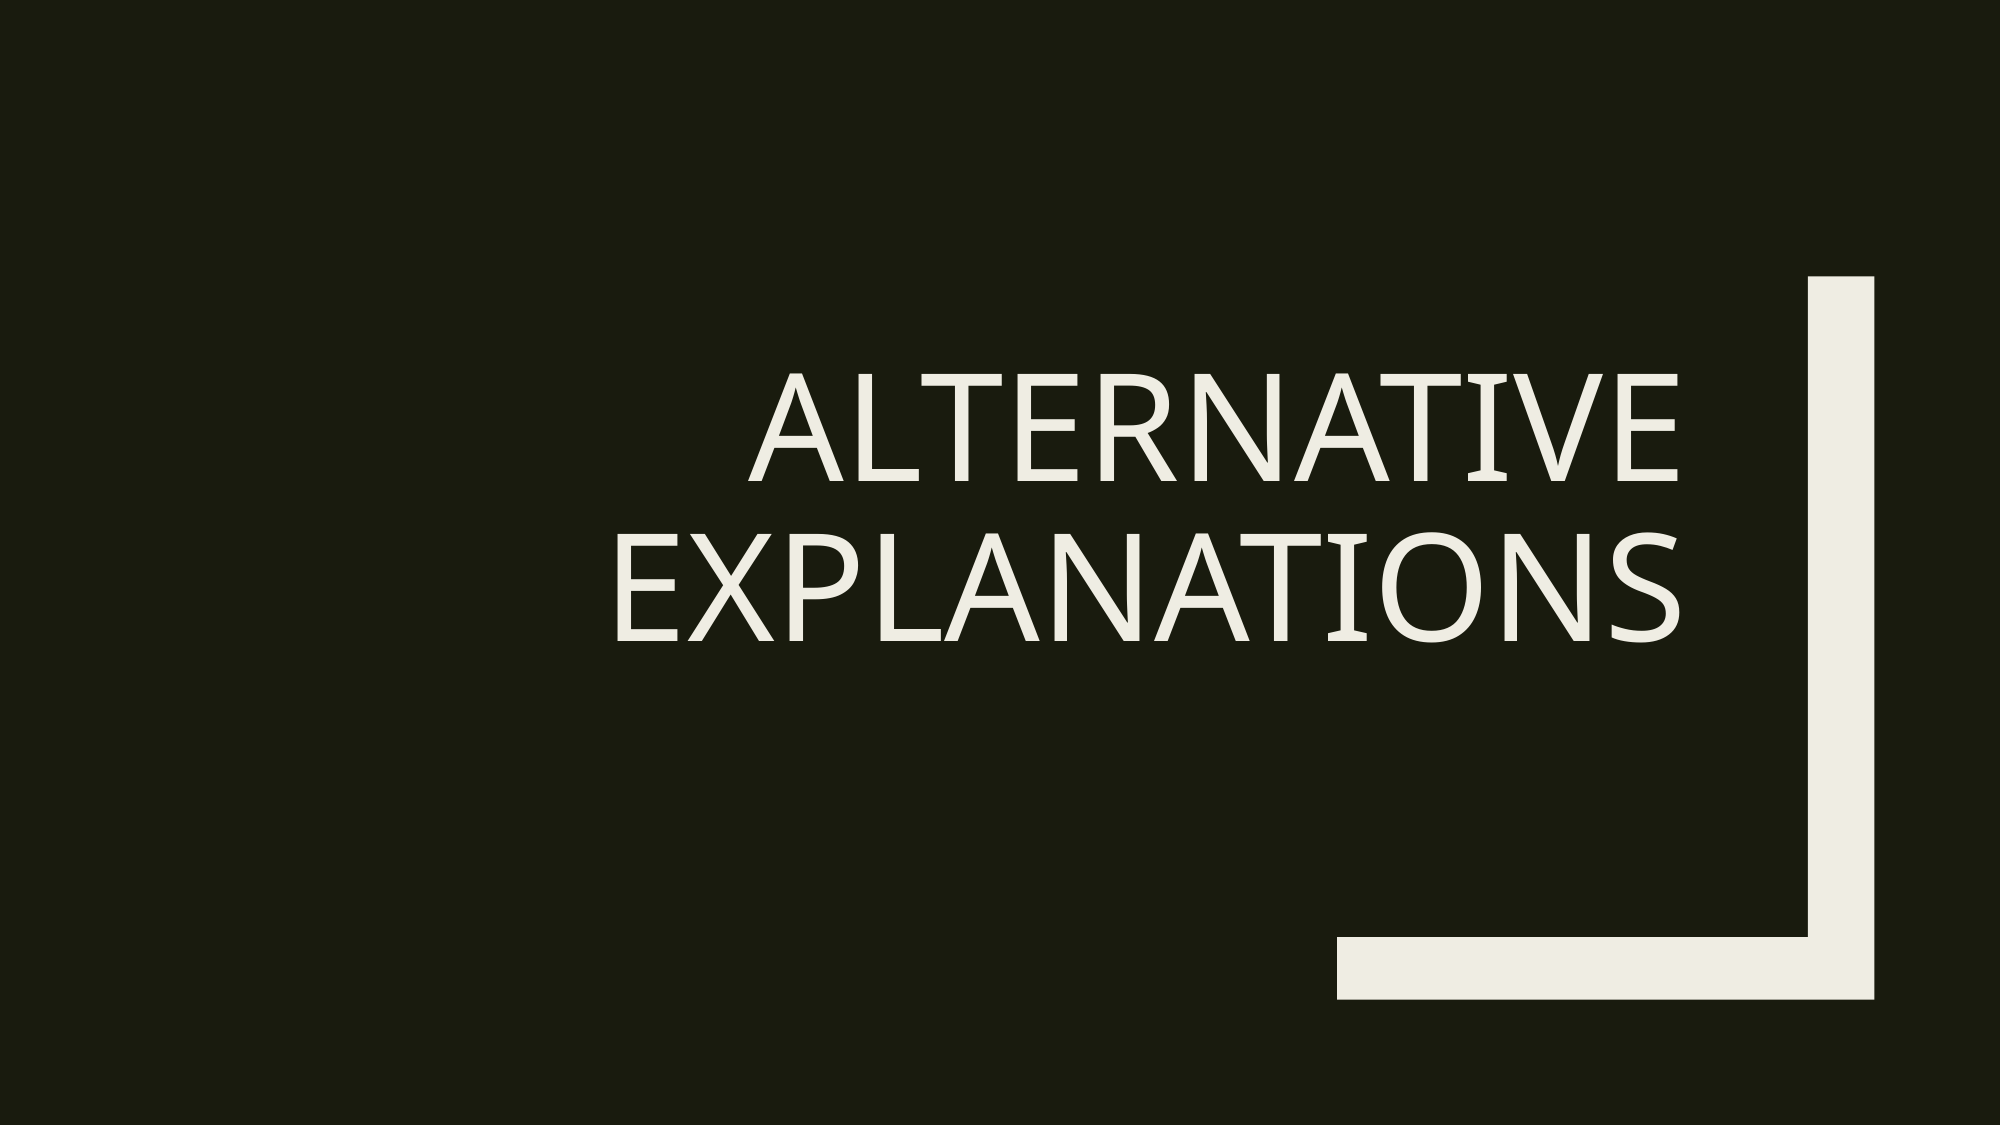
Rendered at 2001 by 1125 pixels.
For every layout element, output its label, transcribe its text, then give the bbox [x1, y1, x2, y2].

title Alternative Explanations [125, 213, 1703, 682]
